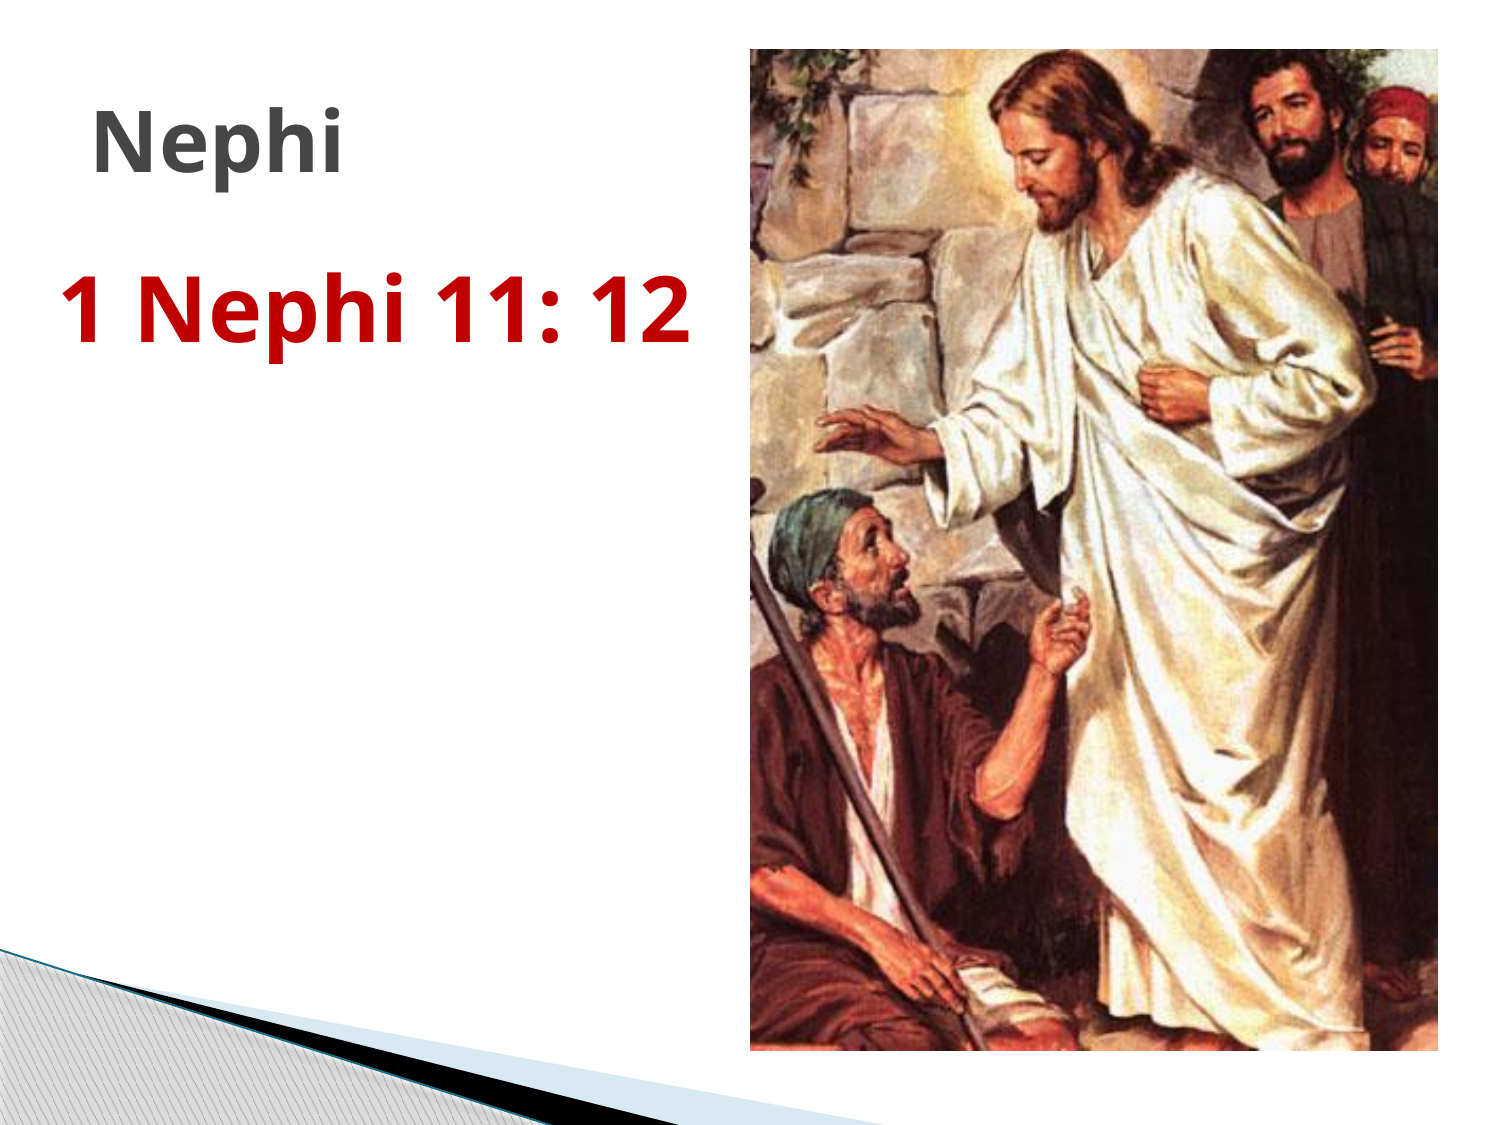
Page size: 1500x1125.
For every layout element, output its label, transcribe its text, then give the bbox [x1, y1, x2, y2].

picture [749, 49, 1438, 1051]
list 1 Nephi 11: 12 [24, 243, 743, 986]
title Nephi [75, 45, 1425, 233]
